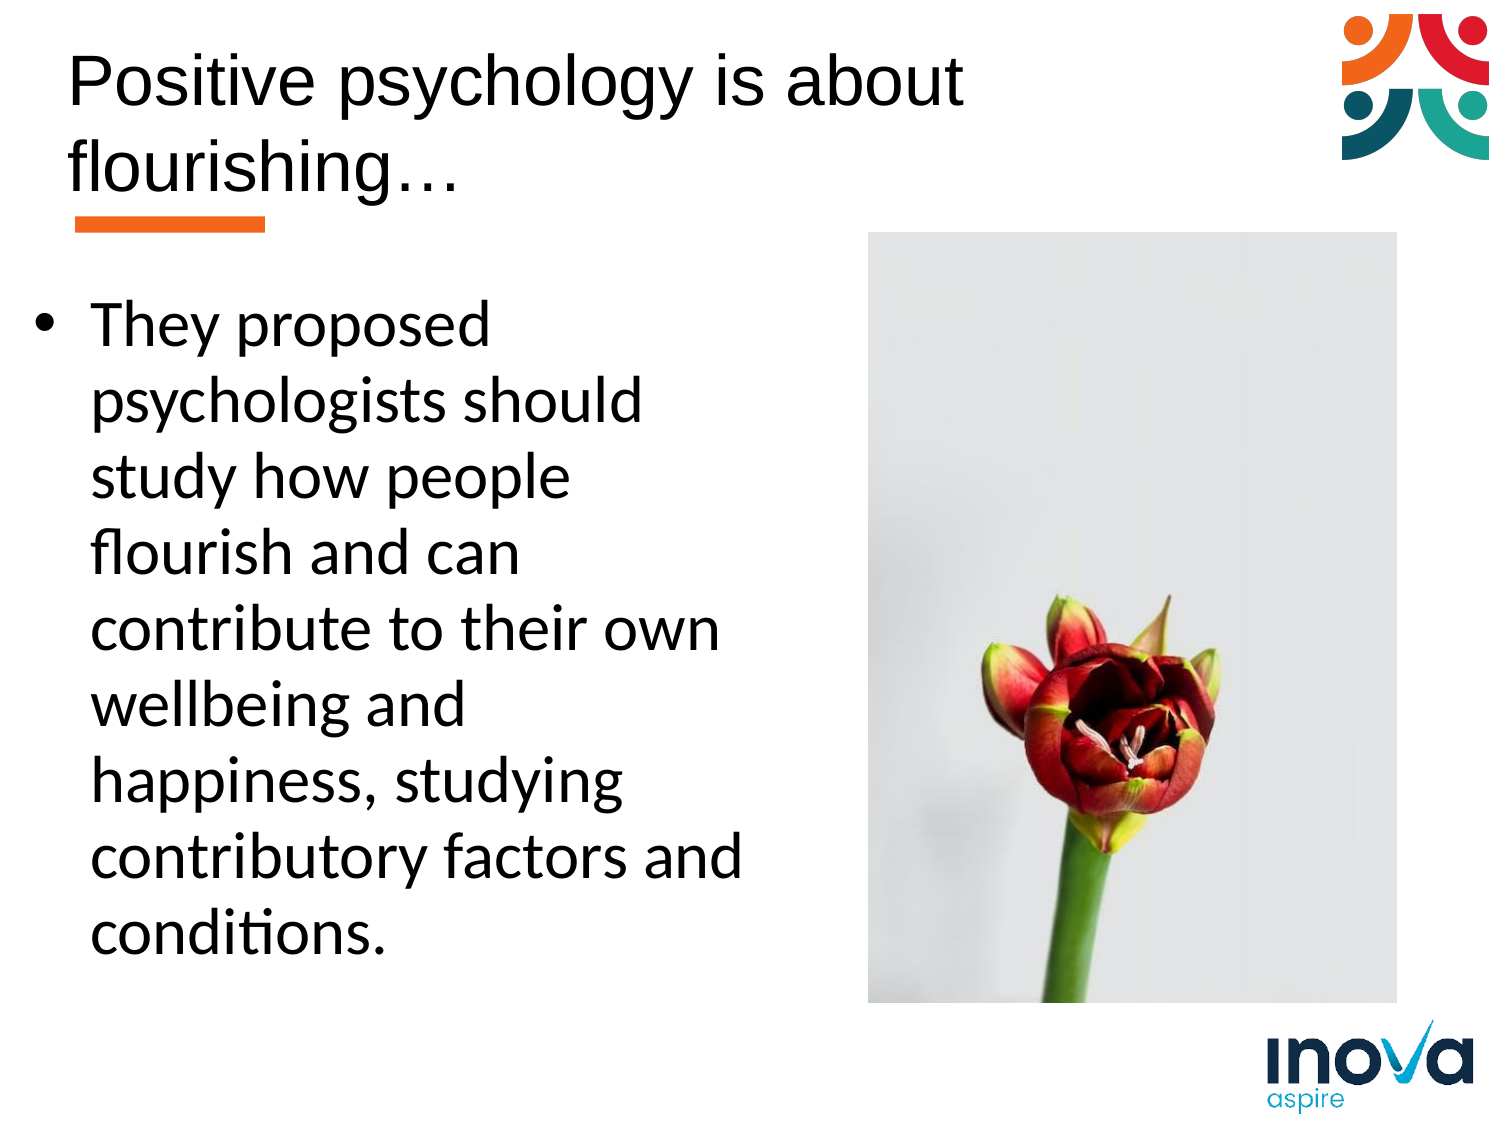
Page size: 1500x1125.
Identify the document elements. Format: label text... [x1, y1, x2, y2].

picture [1302, 1096, 1310, 1105]
picture [1265, 1018, 1474, 1115]
text_box [75, 216, 265, 233]
picture [868, 232, 1397, 1003]
list They proposed psychologists should study how people flourish and can contribute to their own wellbeing and happiness, studying contributory factors and conditions. [0, 277, 768, 984]
title Positive psychology is about flourishing… [52, 26, 1309, 214]
picture [1341, 14, 1489, 160]
